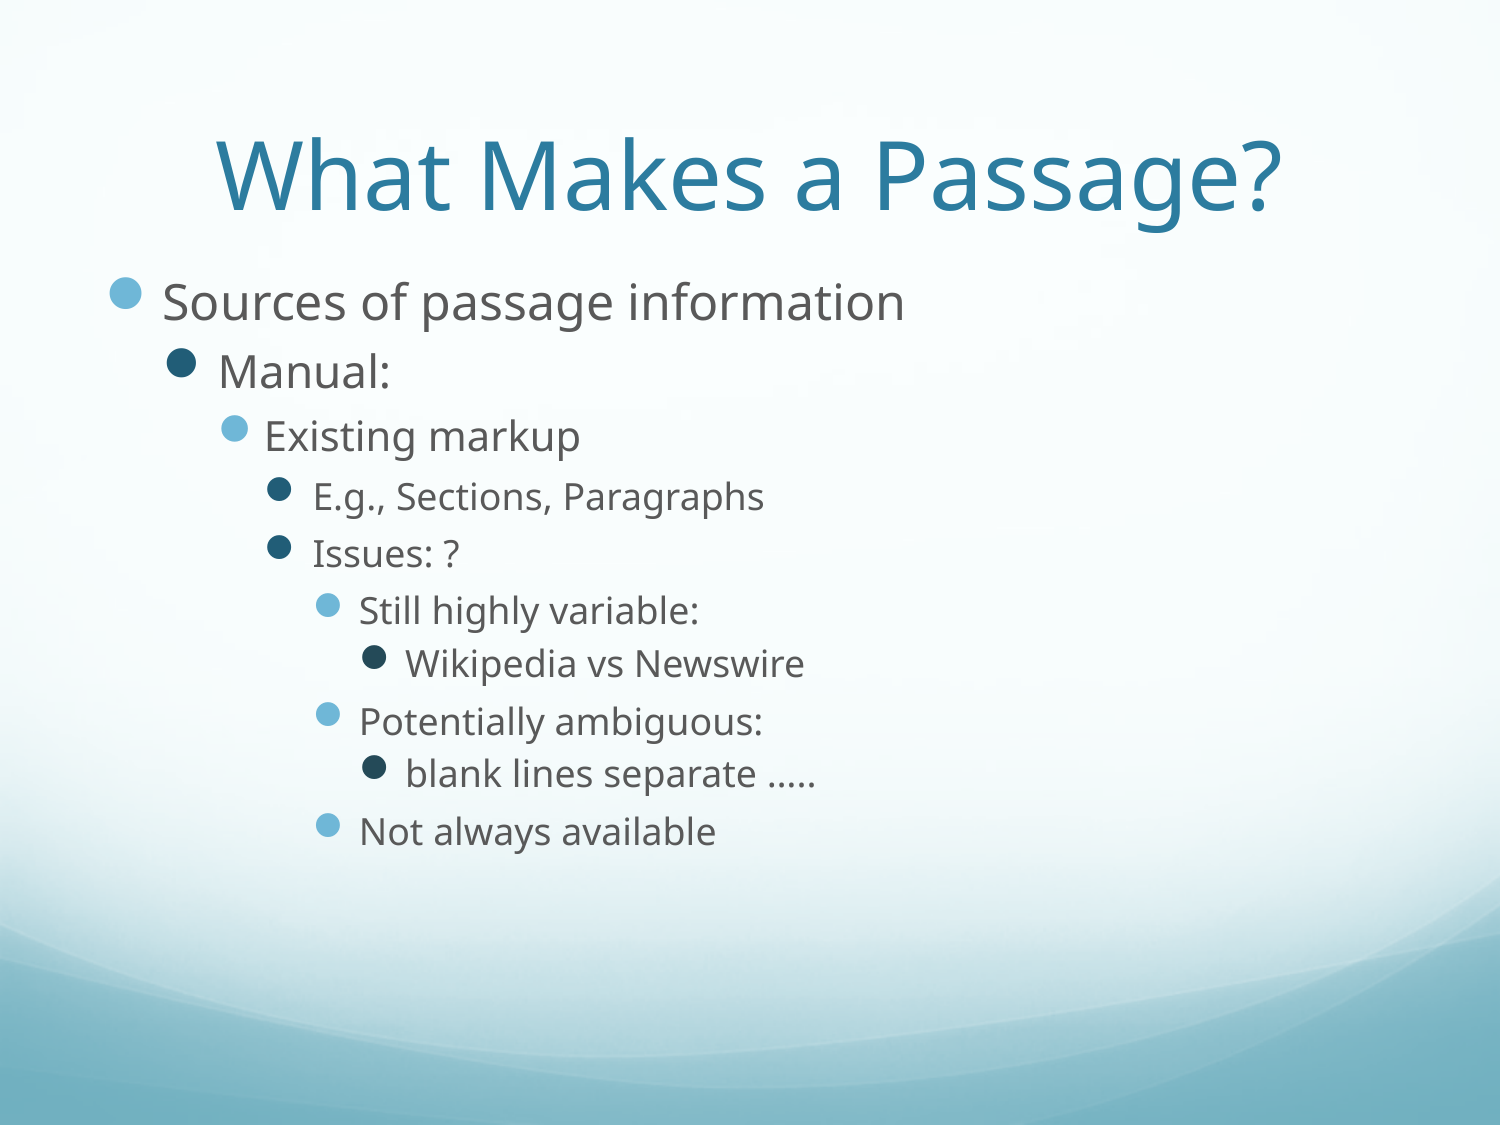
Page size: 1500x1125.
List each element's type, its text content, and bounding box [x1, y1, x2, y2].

title What Makes a Passage? [90, 17, 1410, 237]
list Sources of passage information Manual: Existing markup E.g., Sections, Paragraphs Issues: ? Still highly variable: Wikipedia vs Newswire Potentially ambiguous: blank lines separate ….. Not always available [90, 262, 1410, 975]
